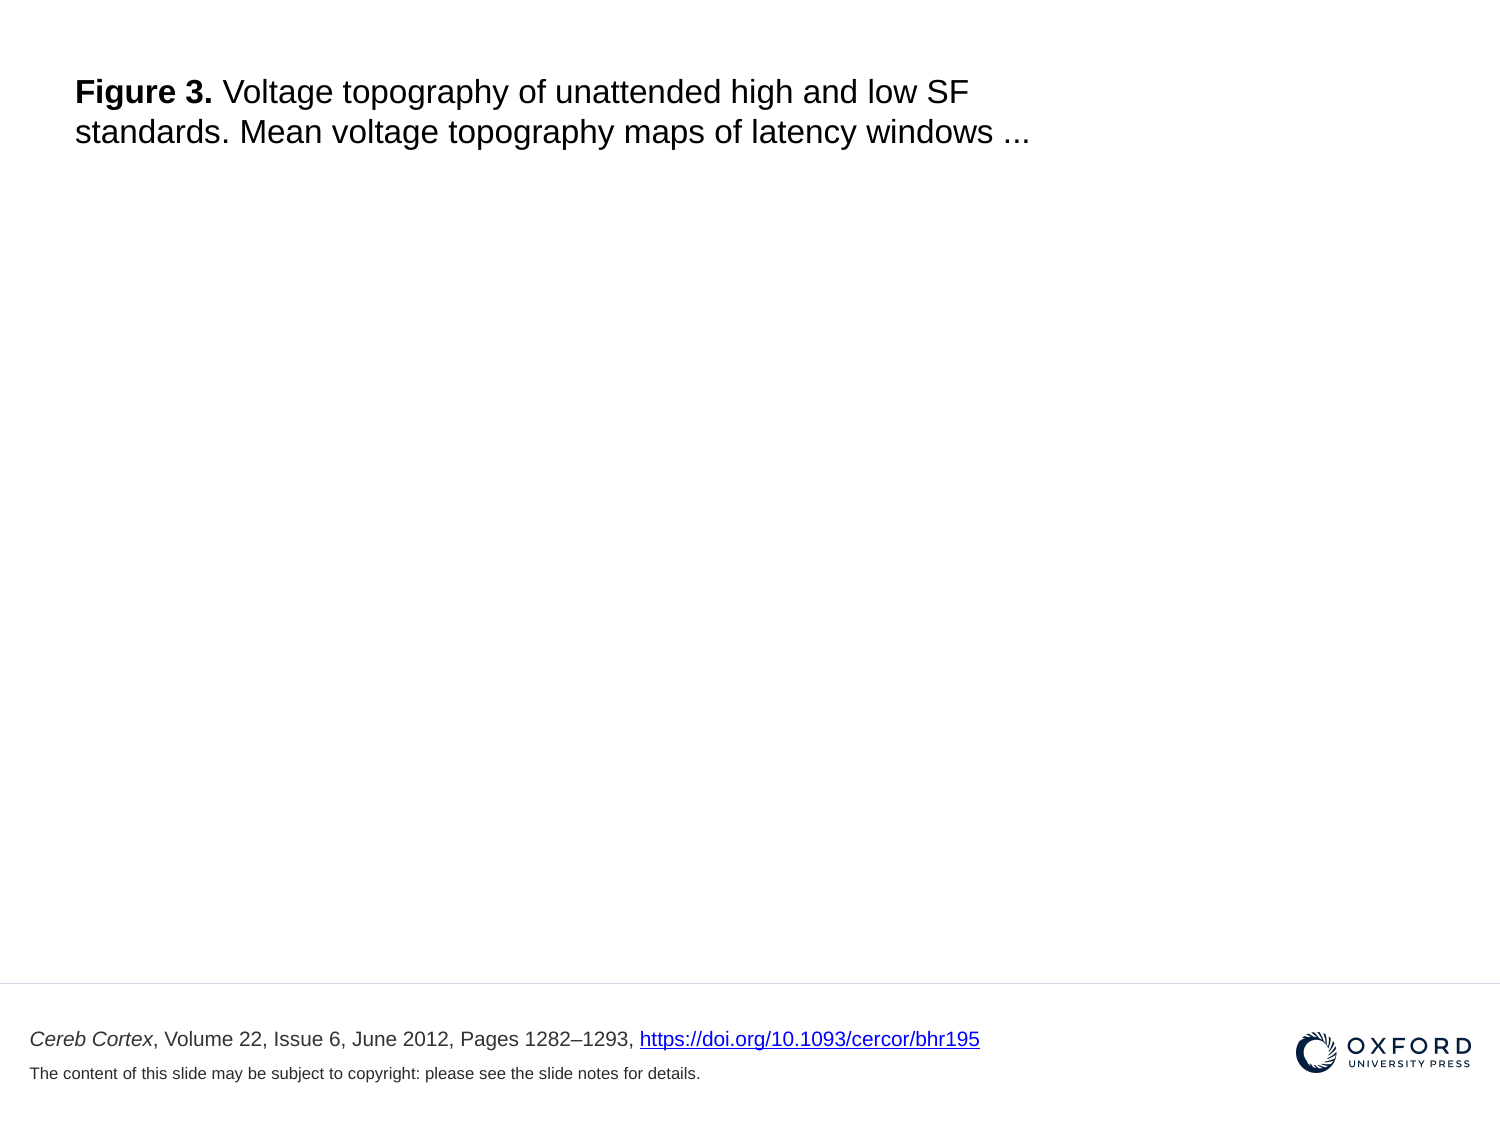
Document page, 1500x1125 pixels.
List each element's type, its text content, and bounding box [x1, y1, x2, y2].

footer Cereb Cortex, Volume 22, Issue 6, June 2012, Pages 1282–1293, https://doi.org/10.1093/cercor/bhr195 The content of this slide may be subject to copyright: please see the slide notes for details. [0, 983, 1260, 1125]
picture [1296, 1032, 1471, 1073]
title Figure 3. Voltage topography of unattended high and low SF standards. Mean voltage topography maps of latency windows ... [75, 69, 1078, 171]
